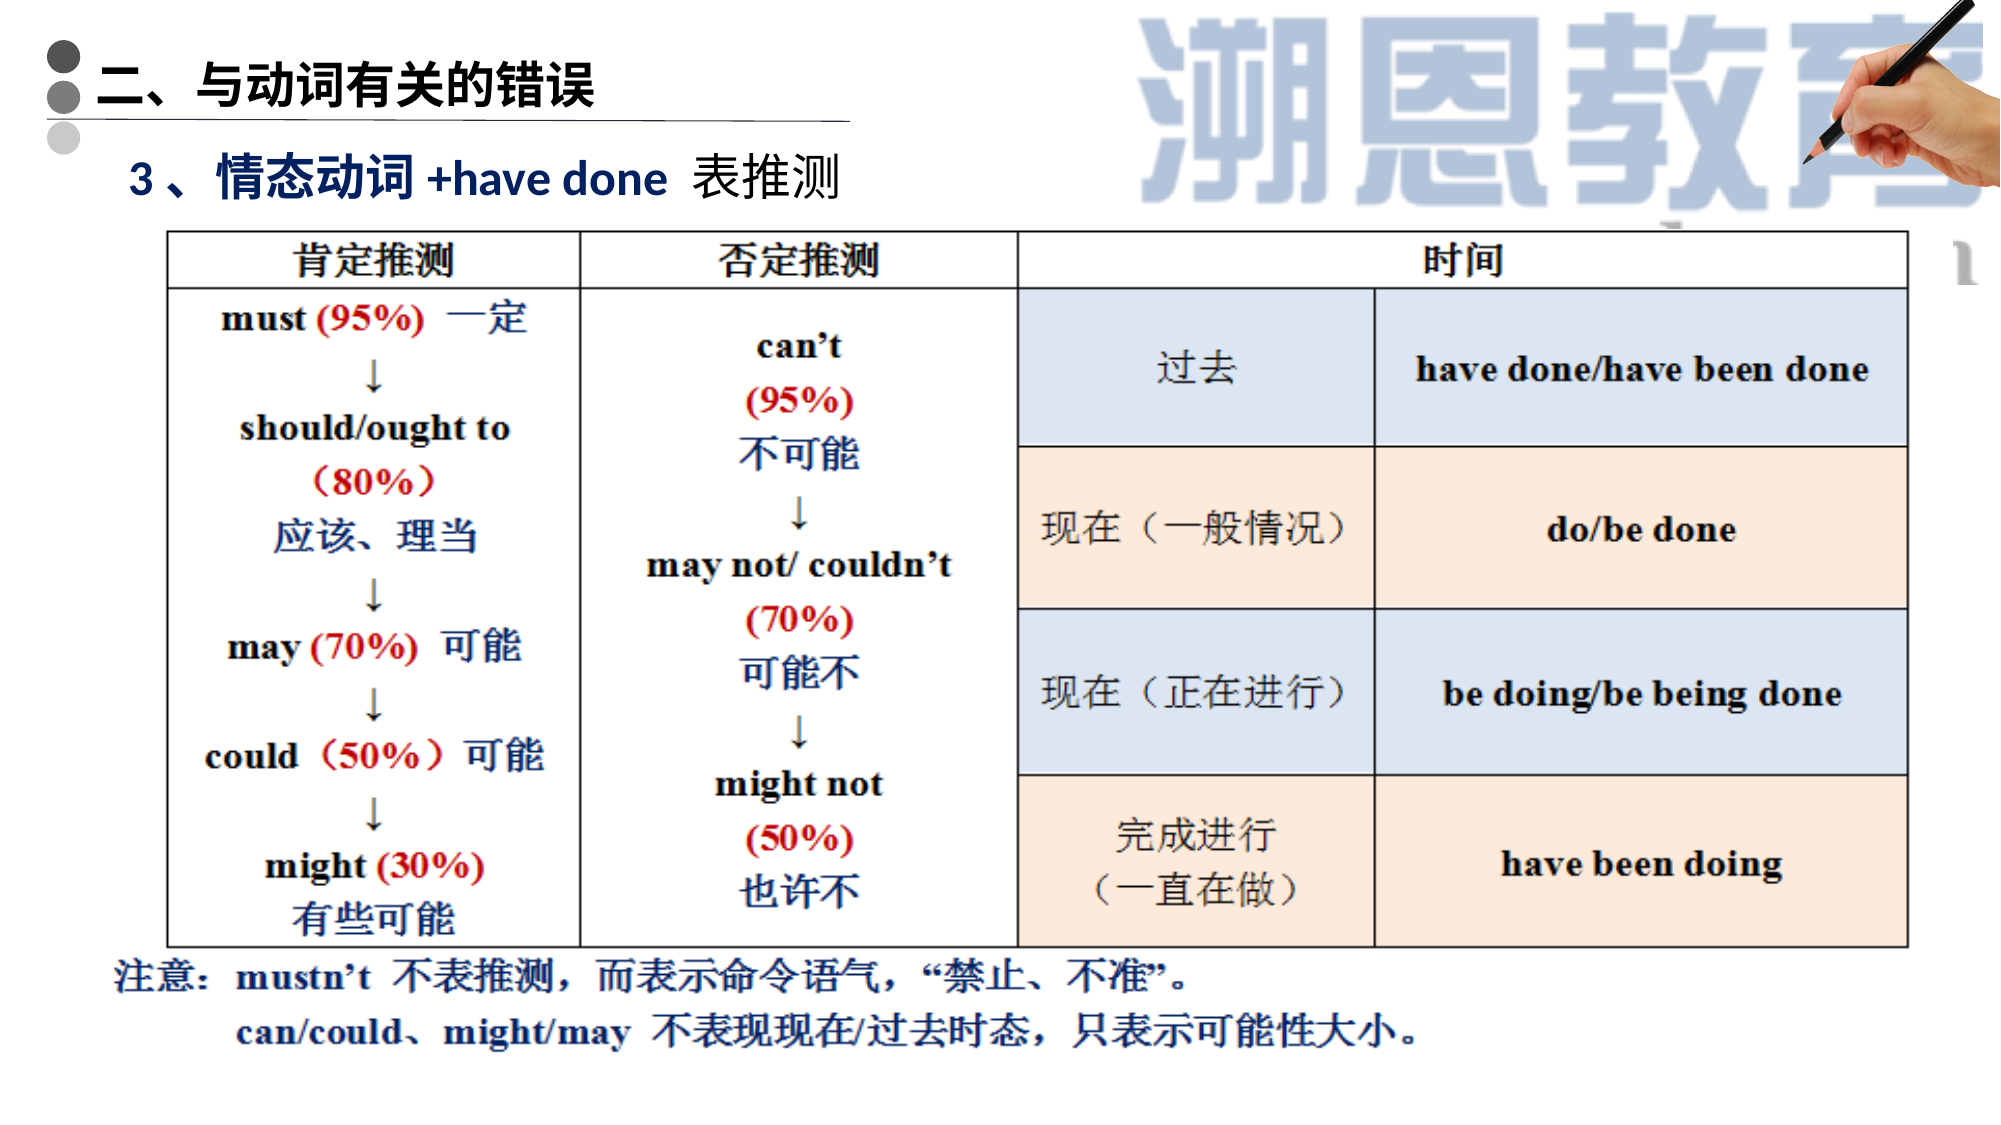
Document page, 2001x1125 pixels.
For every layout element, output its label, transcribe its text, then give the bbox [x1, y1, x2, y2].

text_box 3、情态动词+have done 表推测 [113, 138, 1225, 214]
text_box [46, 122, 81, 155]
text_box 二、与动词有关的错误 [81, 45, 736, 119]
picture [113, 0, 2000, 1062]
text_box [46, 40, 81, 119]
